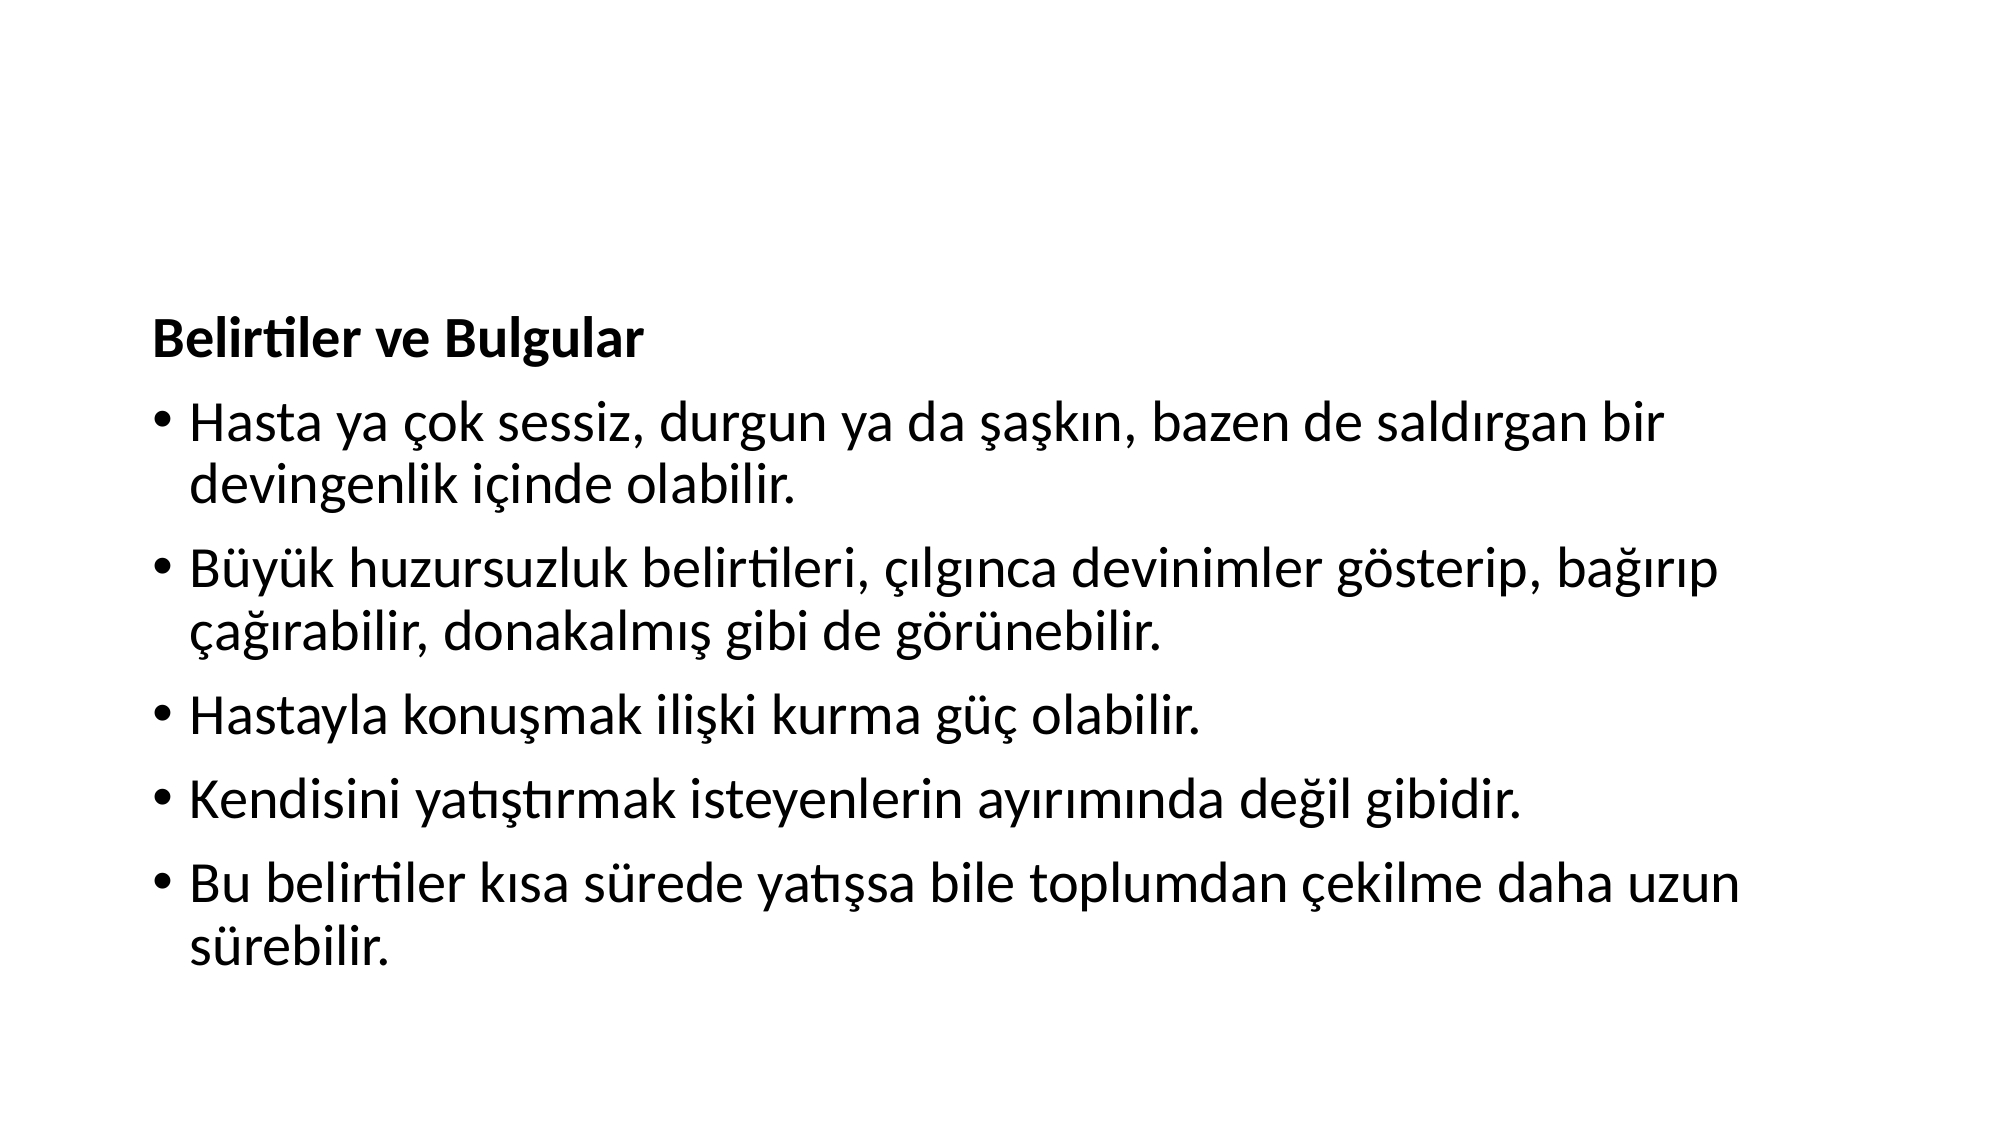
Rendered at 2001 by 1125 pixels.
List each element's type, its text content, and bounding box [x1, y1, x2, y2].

list Belirtiler ve Bulgular Hasta ya çok sessiz, durgun ya da şaşkın, bazen de saldırgan bir devingenlik içinde olabilir. Büyük huzursuzluk belirtileri, çılgınca devinimler gösterip, bağırıp çağırabilir, donakalmış gibi de görünebilir. Hastayla konuşmak ilişki kurma güç olabilir. Kendisini yatıştırmak isteyenlerin ayırımında değil gibidir. Bu belirtiler kısa sürede yatışsa bile toplumdan çekilme daha uzun sürebilir. [137, 299, 1863, 1014]
